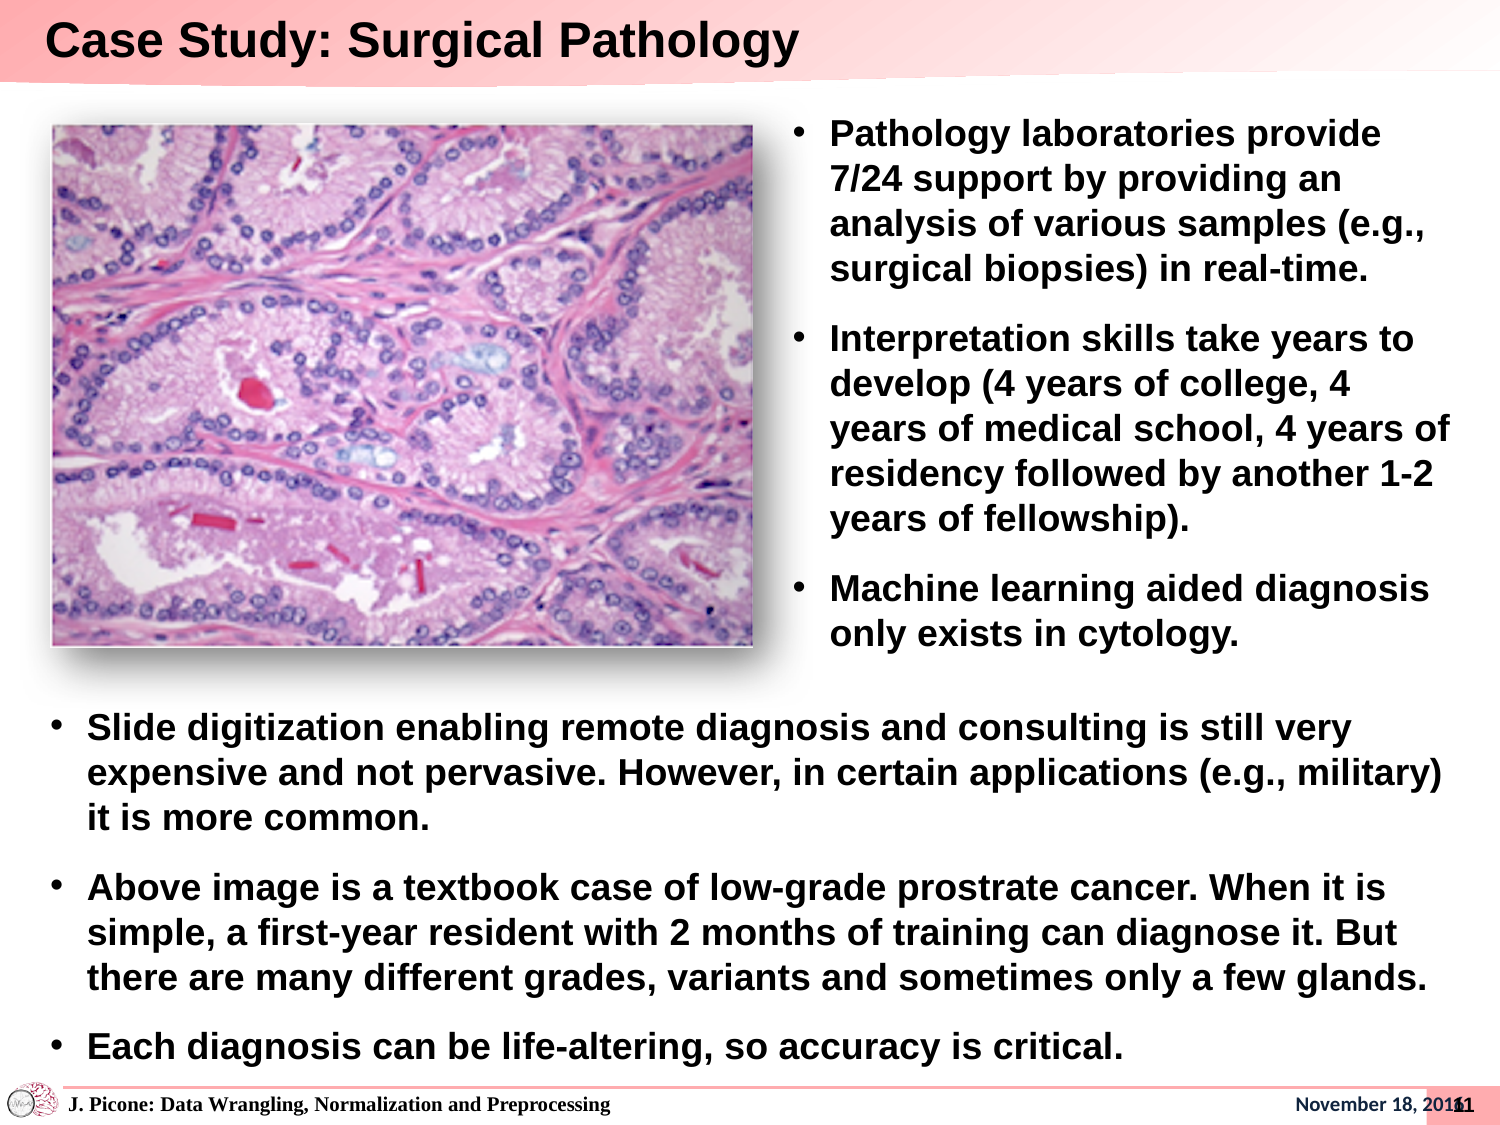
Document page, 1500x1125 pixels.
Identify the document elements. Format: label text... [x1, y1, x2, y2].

picture [49, 123, 753, 648]
picture [6, 1081, 59, 1118]
text_box Slide digitization enabling remote diagnosis and consulting is still very expensive and not pervasive. However, in certain applications (e.g., military) it is more common. Above image is a textbook case of low-grade prostrate cancer. When it is simple, a first-year resident with 2 months of training can diagnose it. But there are many different grades, variants and sometimes only a few glands. Each diagnosis can be life-altering, so accuracy is critical. [49, 702, 1459, 1057]
text_box Case Study: Surgical Pathology [0, 0, 1500, 75]
text_box Pathology laboratories provide 7/24 support by providing an analysis of various samples (e.g., surgical biopsies) in real-time. Interpretation skills take years to develop (4 years of college, 4 years of medical school, 4 years of residency followed by another 1-2 years of fellowship). Machine learning aided diagnosis only exists in cytology. [792, 109, 1459, 667]
